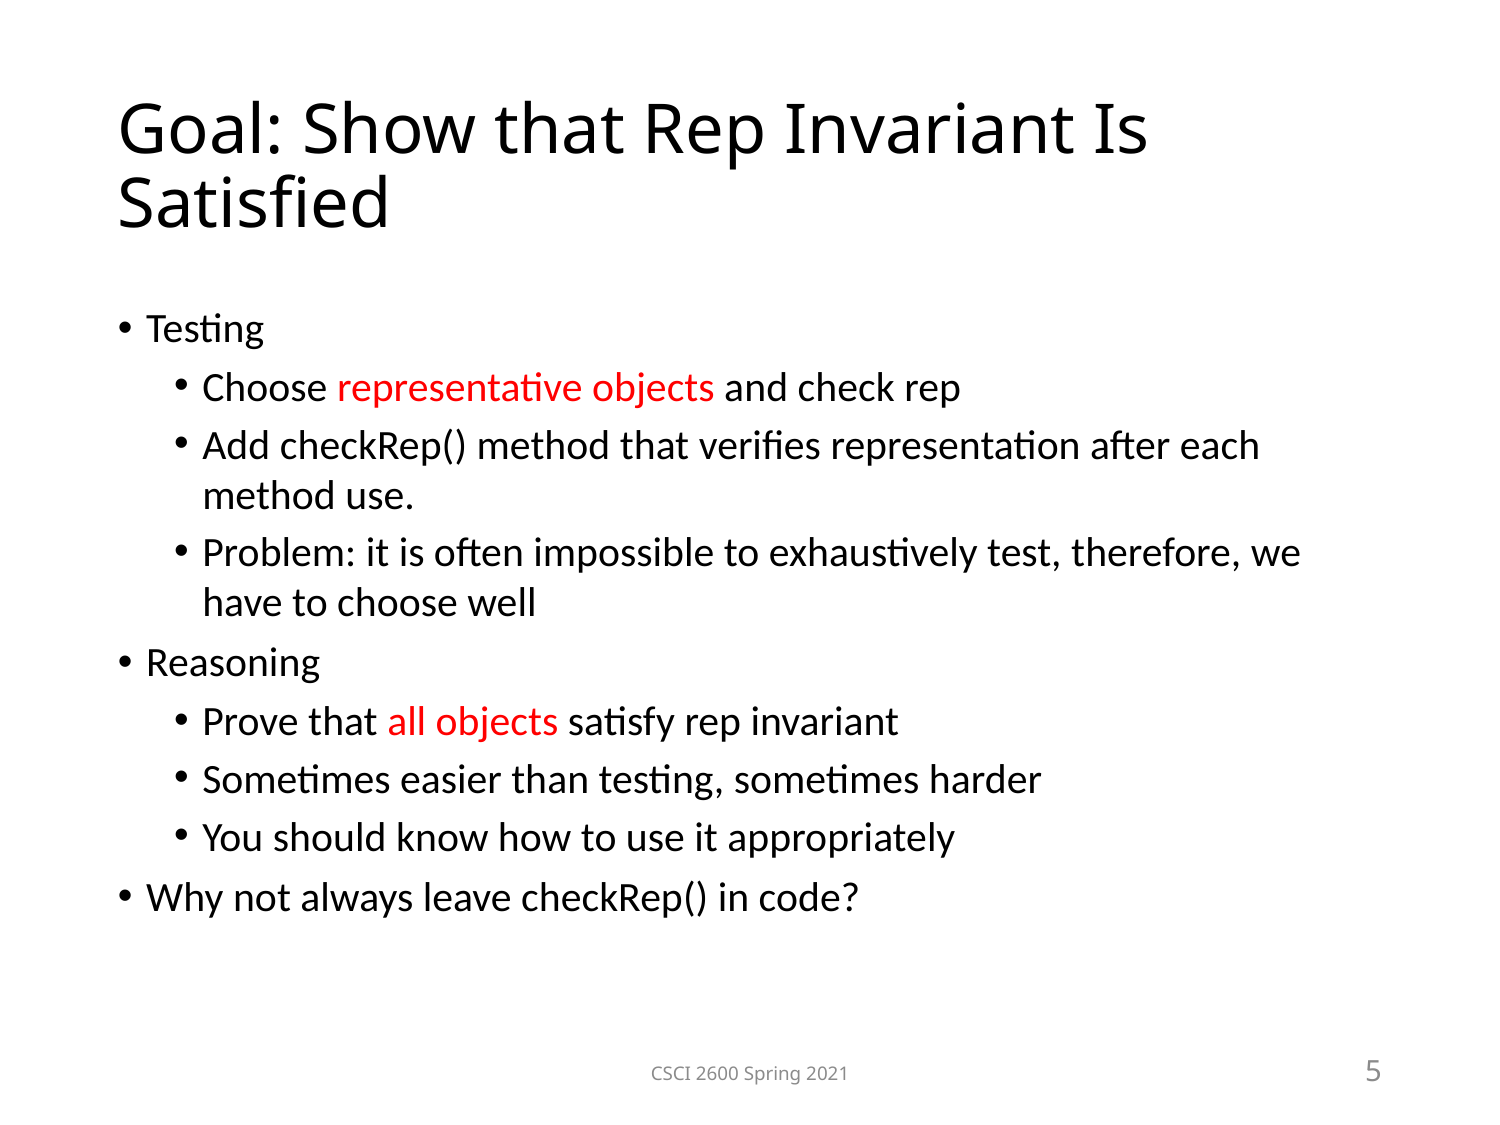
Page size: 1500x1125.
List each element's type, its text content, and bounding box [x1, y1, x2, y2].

text_box CSCI 2600 Spring 2021 [496, 1042, 1003, 1103]
text_box 5 [1059, 1042, 1397, 1103]
text_box Testing Choose representative objects and check rep Add checkRep() method that verifies representation after each method use. Problem: it is often impossible to exhaustively test, therefore, we have to choose well Reasoning Prove that all objects satisfy rep invariant Sometimes easier than testing, sometimes harder You should know how to use it appropriately Why not always leave checkRep() in code? [103, 299, 1397, 1014]
text_box Goal: Show that Rep Invariant Is Satisfied [103, 59, 1397, 278]
